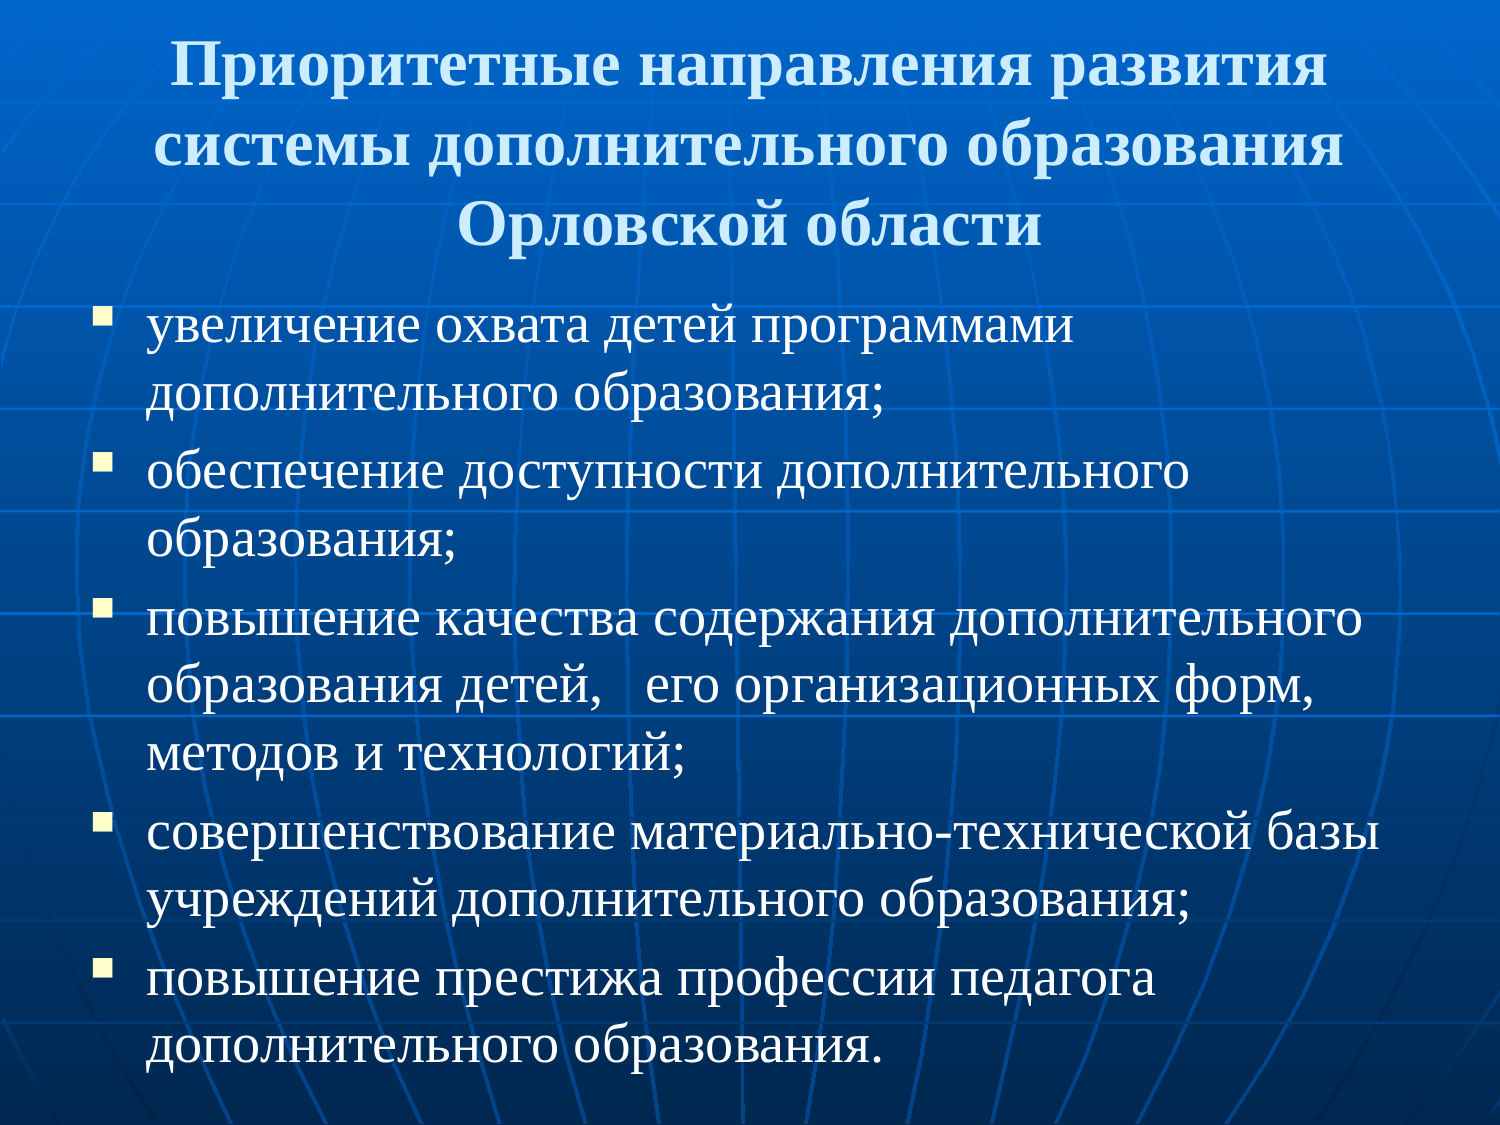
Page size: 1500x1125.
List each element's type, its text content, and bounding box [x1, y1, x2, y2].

title Приоритетные направления развития системы дополнительного образования Орловской области [74, 45, 1426, 233]
list увеличение охвата детей программами дополнительного образования; обеспечение доступности дополнительного образования; повышение качества содержания дополнительного образования детей, его организационных форм, методов и технологий; совершенствование материально-технической базы учреждений дополнительного образования; повышение престижа профессии педагога дополнительного образования. [74, 278, 1471, 1006]
